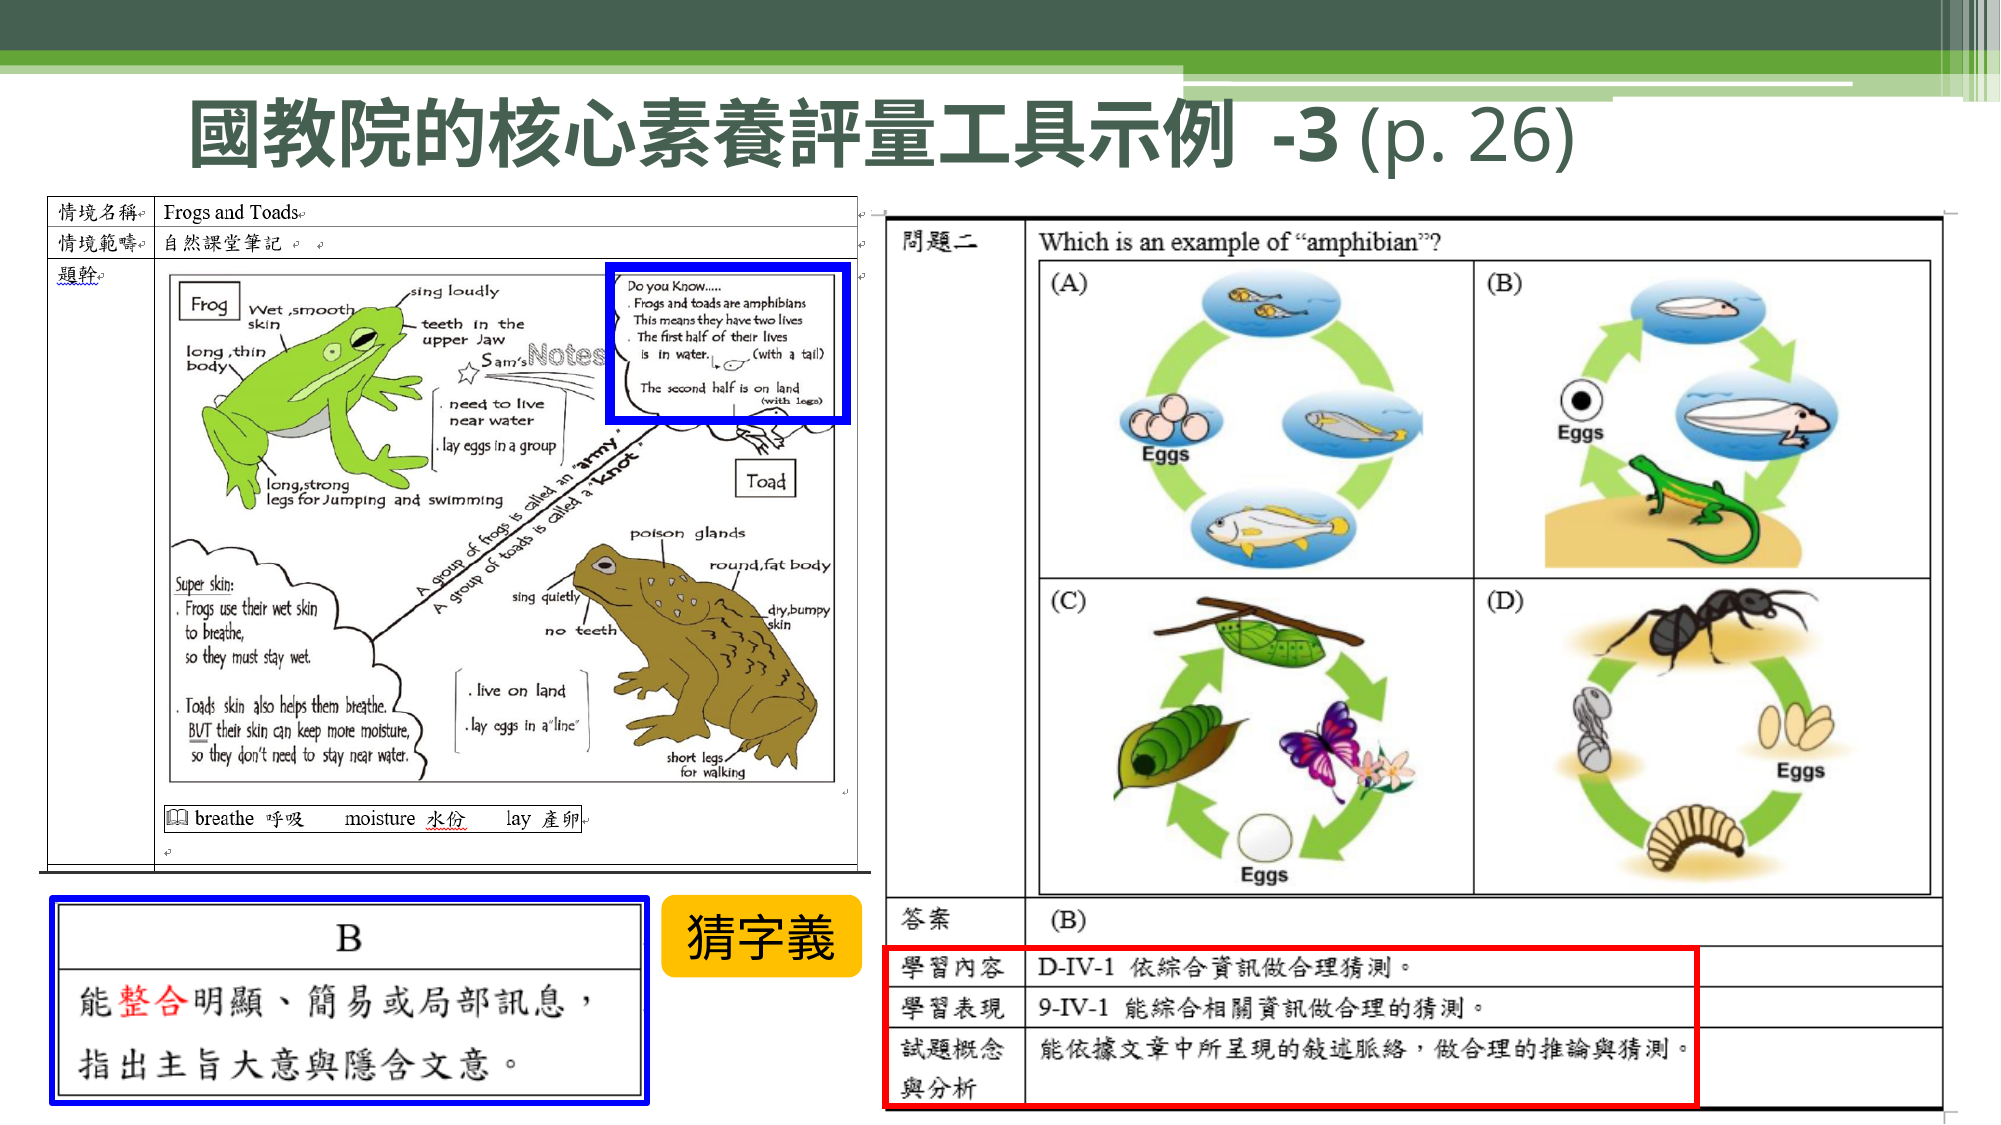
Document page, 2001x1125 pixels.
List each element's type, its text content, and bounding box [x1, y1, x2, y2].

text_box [54, 267, 863, 1100]
title 國教院的核心素養評量工具示例 -3 (p. 26) [173, 77, 1733, 187]
picture [39, 186, 1958, 1124]
